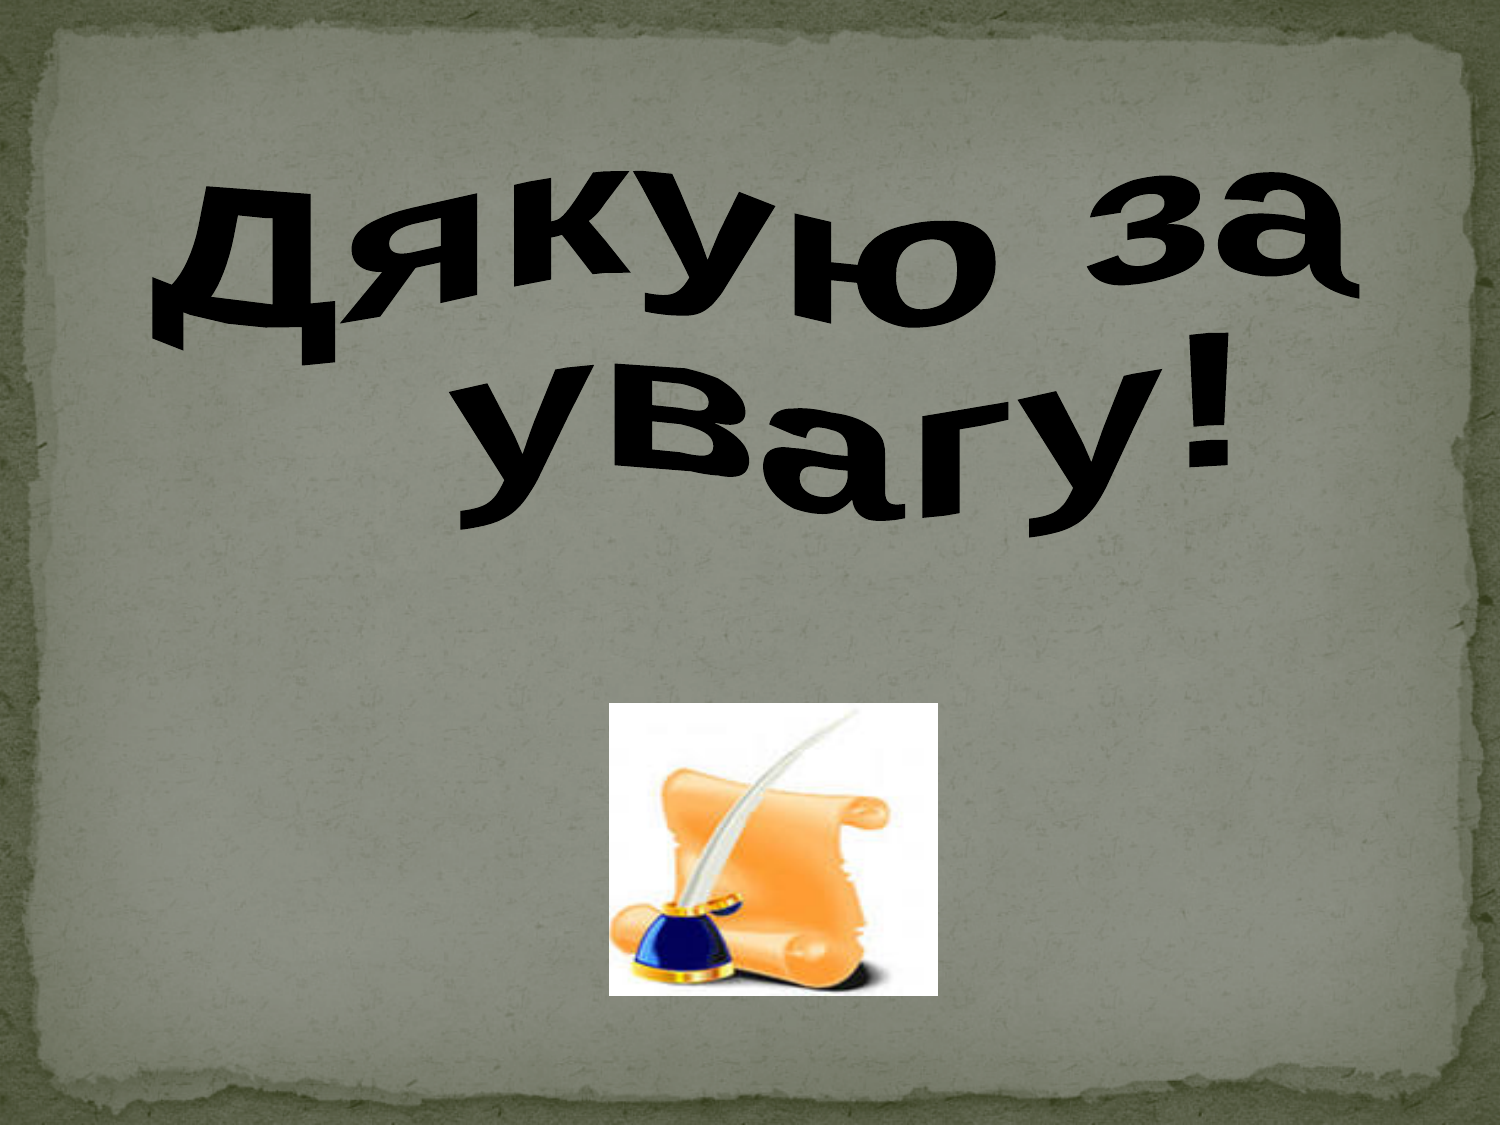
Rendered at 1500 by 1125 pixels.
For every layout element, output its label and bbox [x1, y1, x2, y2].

picture [609, 703, 938, 996]
